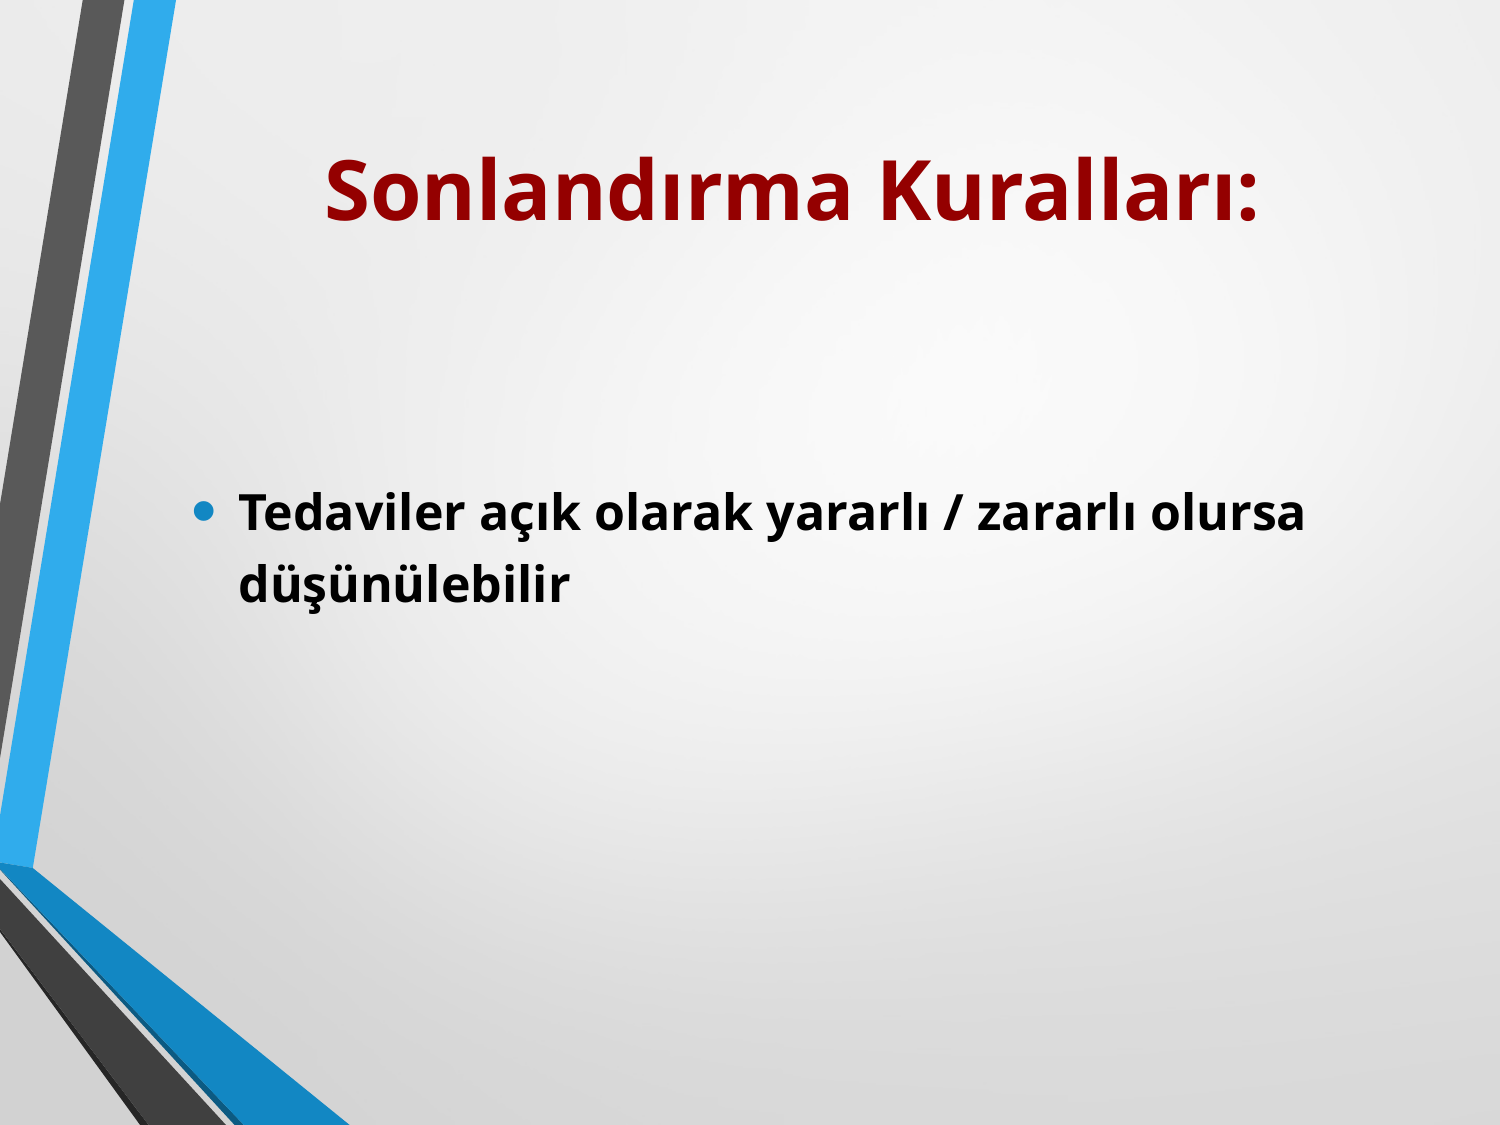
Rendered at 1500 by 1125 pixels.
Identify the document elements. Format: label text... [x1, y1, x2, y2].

list Tedaviler açık olarak yararlı / zararlı olursa düşünülebilir [176, 267, 1441, 814]
title Sonlandırma Kuralları: [161, 75, 1425, 400]
